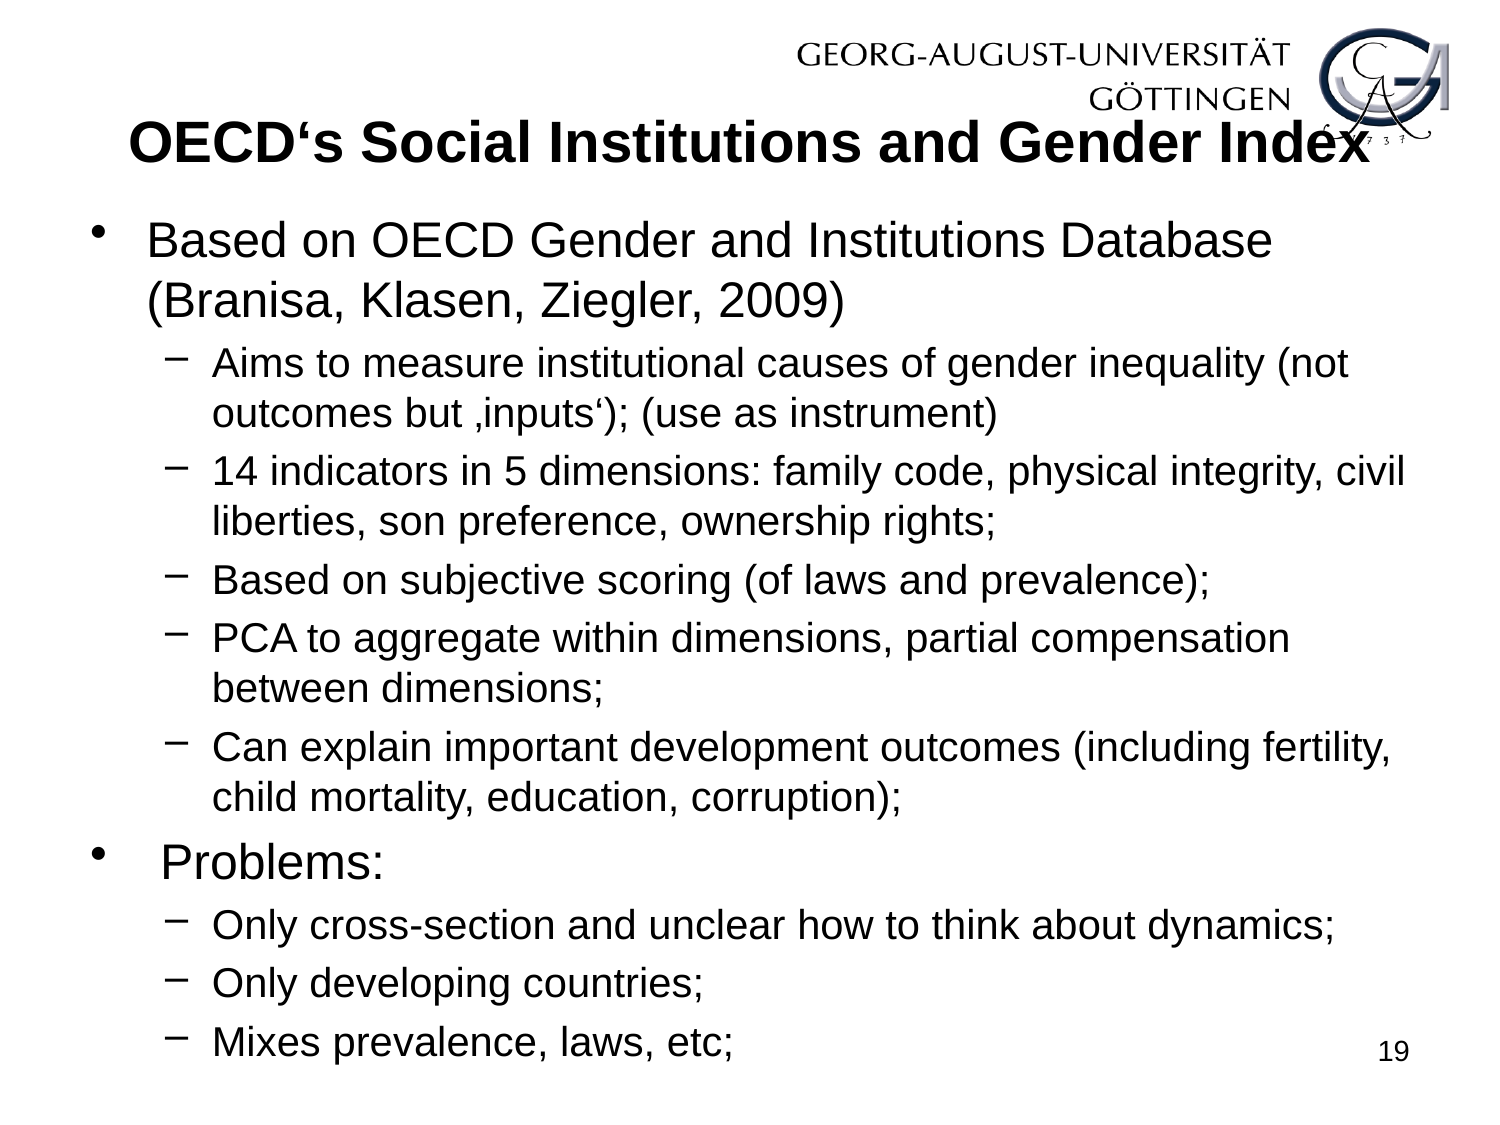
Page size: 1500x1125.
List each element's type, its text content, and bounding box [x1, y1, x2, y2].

title OECD‘s Social Institutions and Gender Index [74, 44, 1426, 199]
picture [787, 24, 1459, 150]
list Based on OECD Gender and Institutions Database (Branisa, Klasen, Ziegler, 2009) Aims to measure institutional causes of gender inequality (not outcomes but ‚inputs‘); (use as instrument) 14 indicators in 5 dimensions: family code, physical integrity, civil liberties, son preference, ownership rights; Based on subjective scoring (of laws and prevalence); PCA to aggregate within dimensions, partial compensation between dimensions; Can explain important development outcomes (including fertility, child mortality, education, corruption); Problems: Only cross-section and unclear how to think about dynamics; Only developing countries; Mixes prevalence, laws, etc; [74, 199, 1426, 943]
slide_number 19 [1074, 1024, 1426, 1103]
